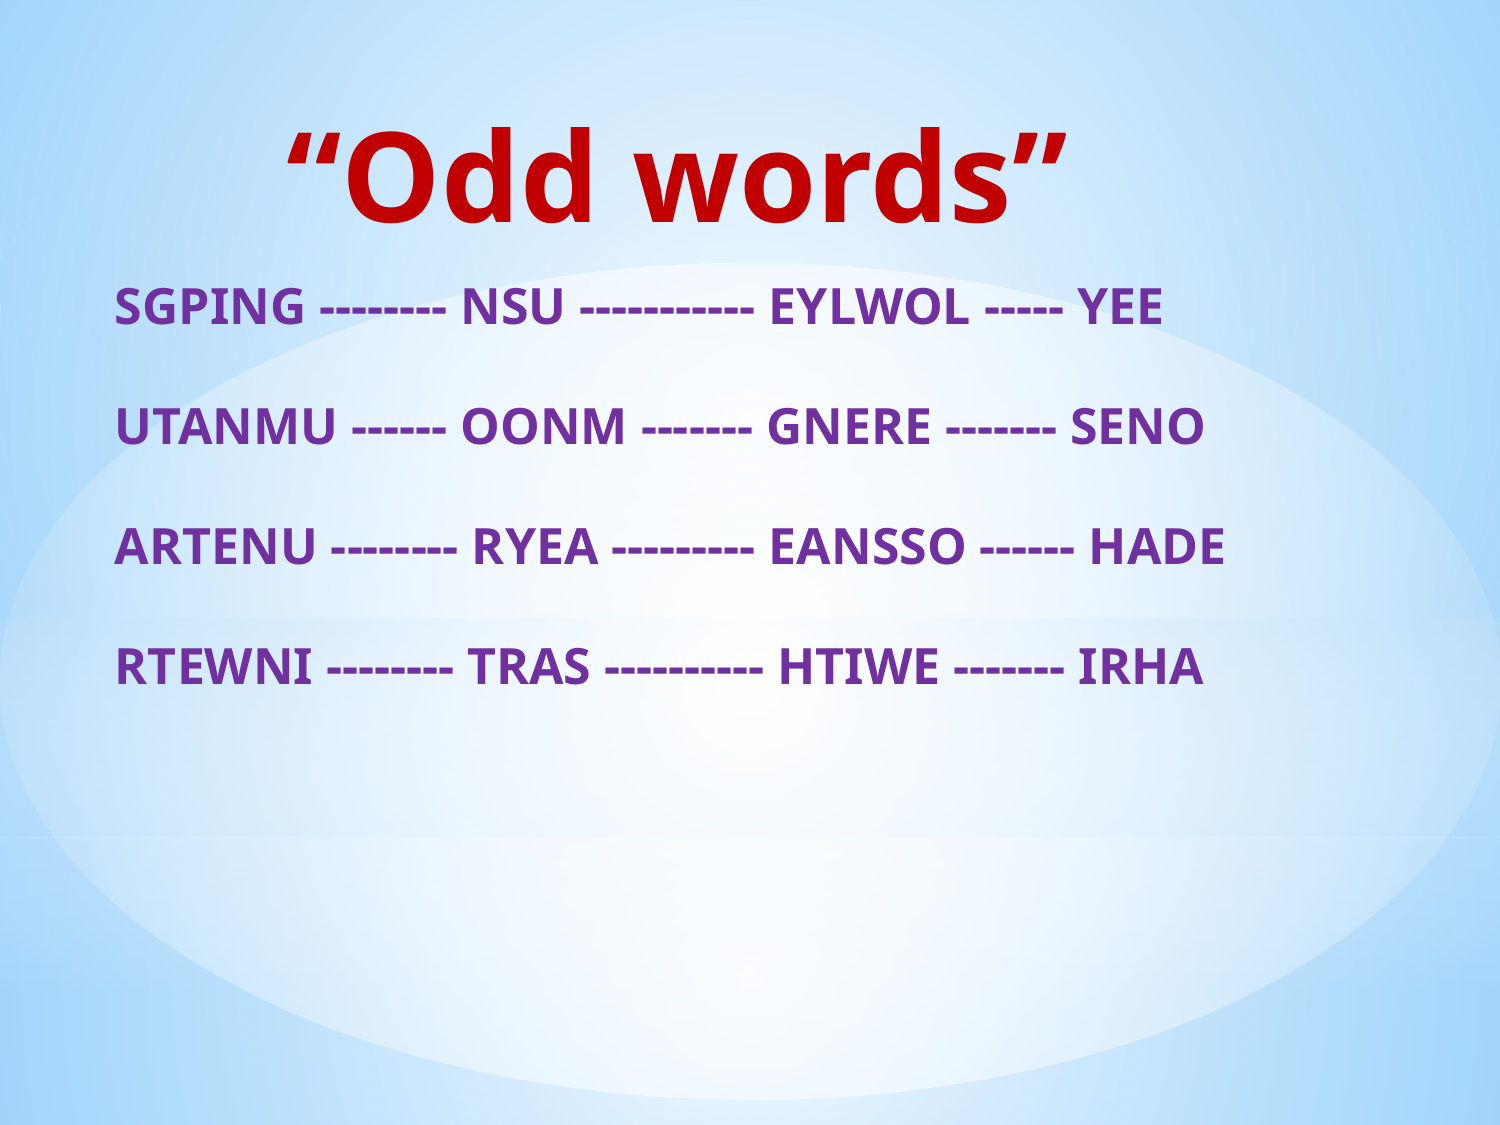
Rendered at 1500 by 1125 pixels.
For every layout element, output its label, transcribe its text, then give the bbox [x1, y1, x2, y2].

title “Odd words” [159, 90, 1228, 267]
text_box SGPING -------- NSU ----------- EYLWOL ----- YEE UTANMU ------ OONM ------- GNERE ------- SENO ARTENU -------- RYEA --------- EANSSO ------ HADE RTEWNI -------- TRAS ---------- HTIWE ------- IRHA [100, 267, 1376, 762]
